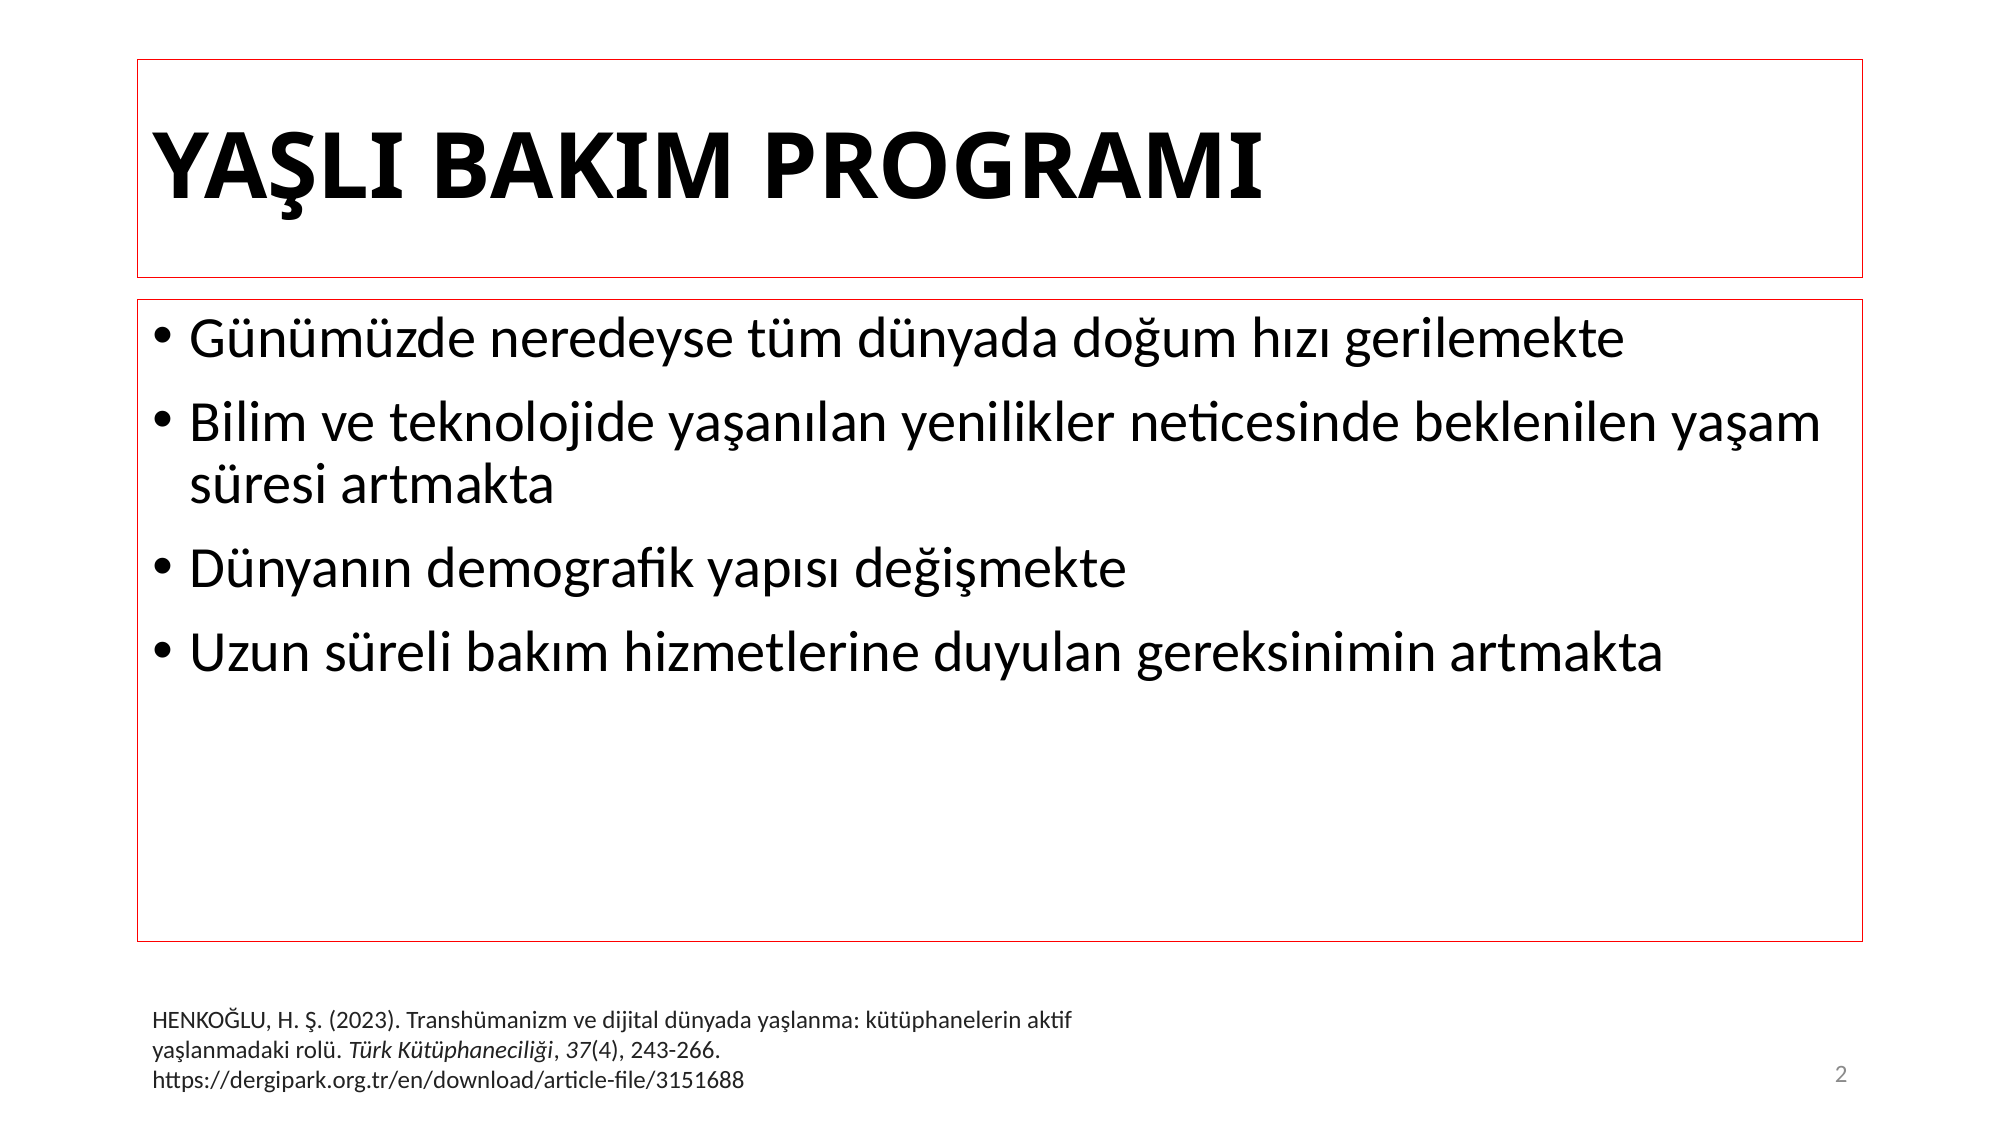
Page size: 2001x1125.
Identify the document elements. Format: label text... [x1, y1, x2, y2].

slide_number 2 [1412, 1042, 1863, 1103]
list Günümüzde neredeyse tüm dünyada doğum hızı gerilemekte Bilim ve teknolojide yaşanılan yenilikler neticesinde beklenilen yaşam süresi artmakta Dünyanın demografik yapısı değişmekte Uzun süreli bakım hizmetlerine duyulan gereksinimin artmakta [137, 299, 1863, 942]
title YAŞLI BAKIM PROGRAMI [137, 59, 1863, 278]
text_box HENKOĞLU, H. Ş. (2023). Transhümanizm ve dijital dünyada yaşlanma: kütüphanelerin aktif yaşlanmadaki rolü. Türk Kütüphaneciliği, 37(4), 243-266. https://dergipark.org.tr/en/download/article-file/3151688 [137, 996, 1137, 1102]
